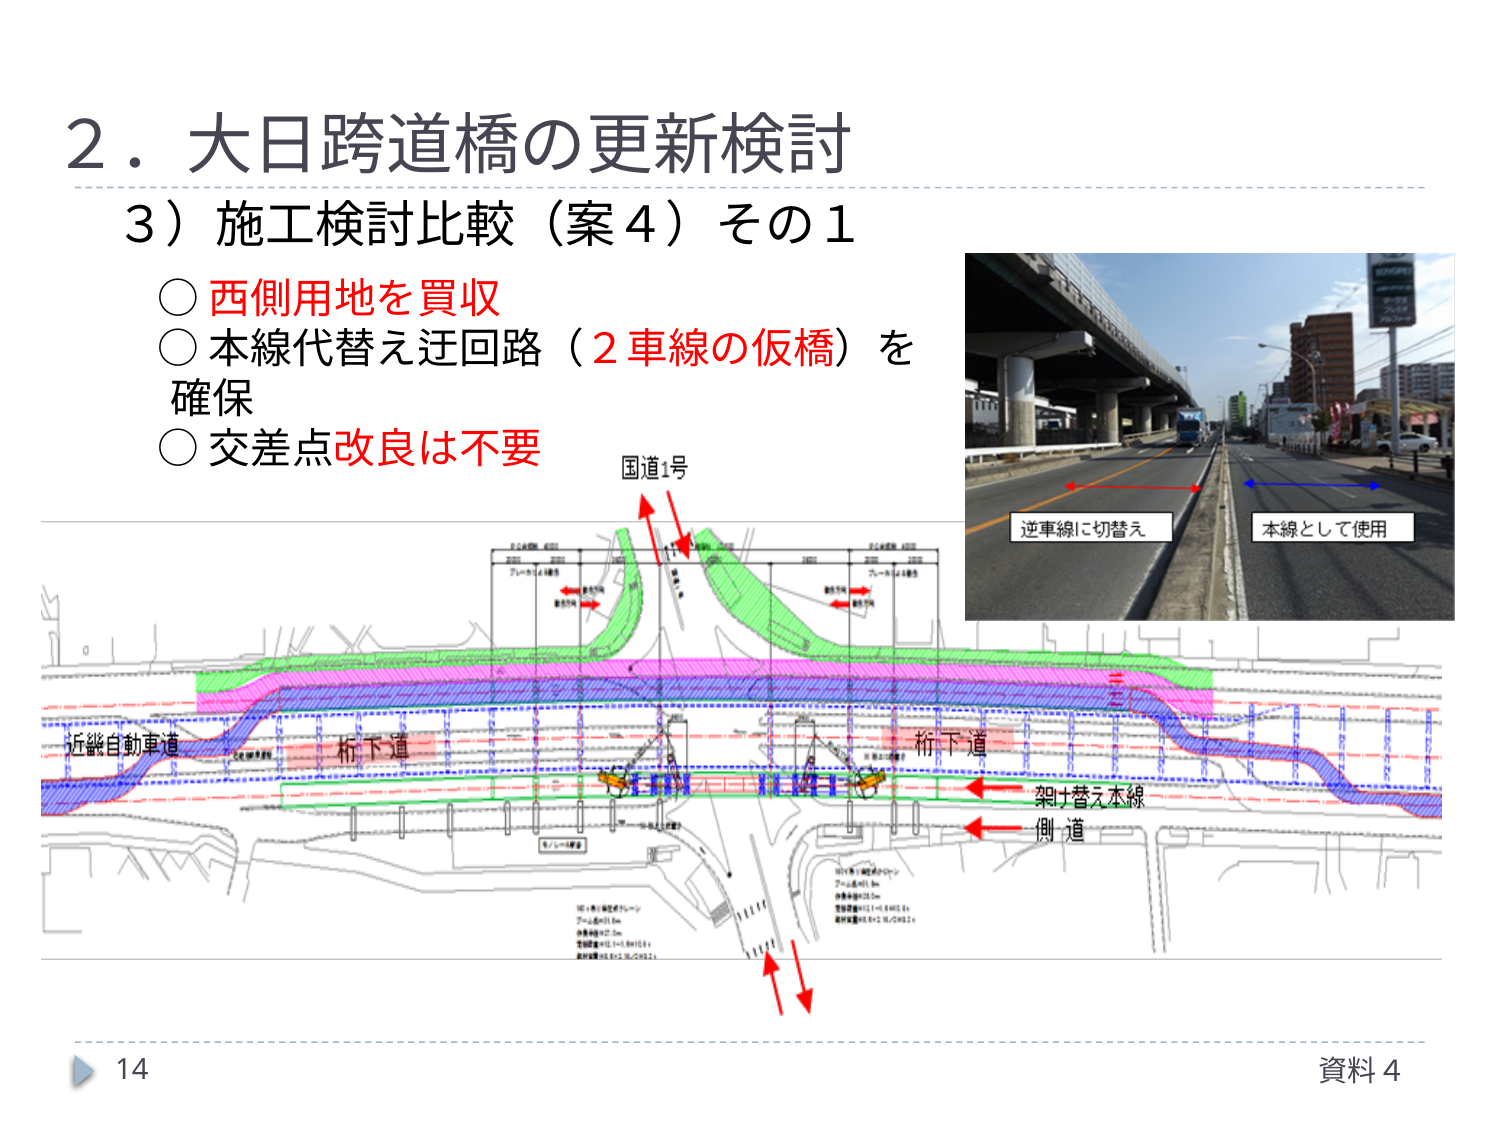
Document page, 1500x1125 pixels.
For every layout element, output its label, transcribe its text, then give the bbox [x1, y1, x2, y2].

text_box ３）施工検討比較（案４）その１ [100, 184, 1468, 260]
footer 資料４ [846, 1055, 1421, 1105]
picture [40, 253, 1456, 1041]
slide_number 14 [100, 1055, 426, 1103]
title ２．大日跨道橋の更新検討 [37, 39, 1468, 189]
text_box ○西側用地を買収 ○本線代替え迂回路（２車線の仮橋）を確保 ○交差点改良は不要 [142, 264, 959, 437]
